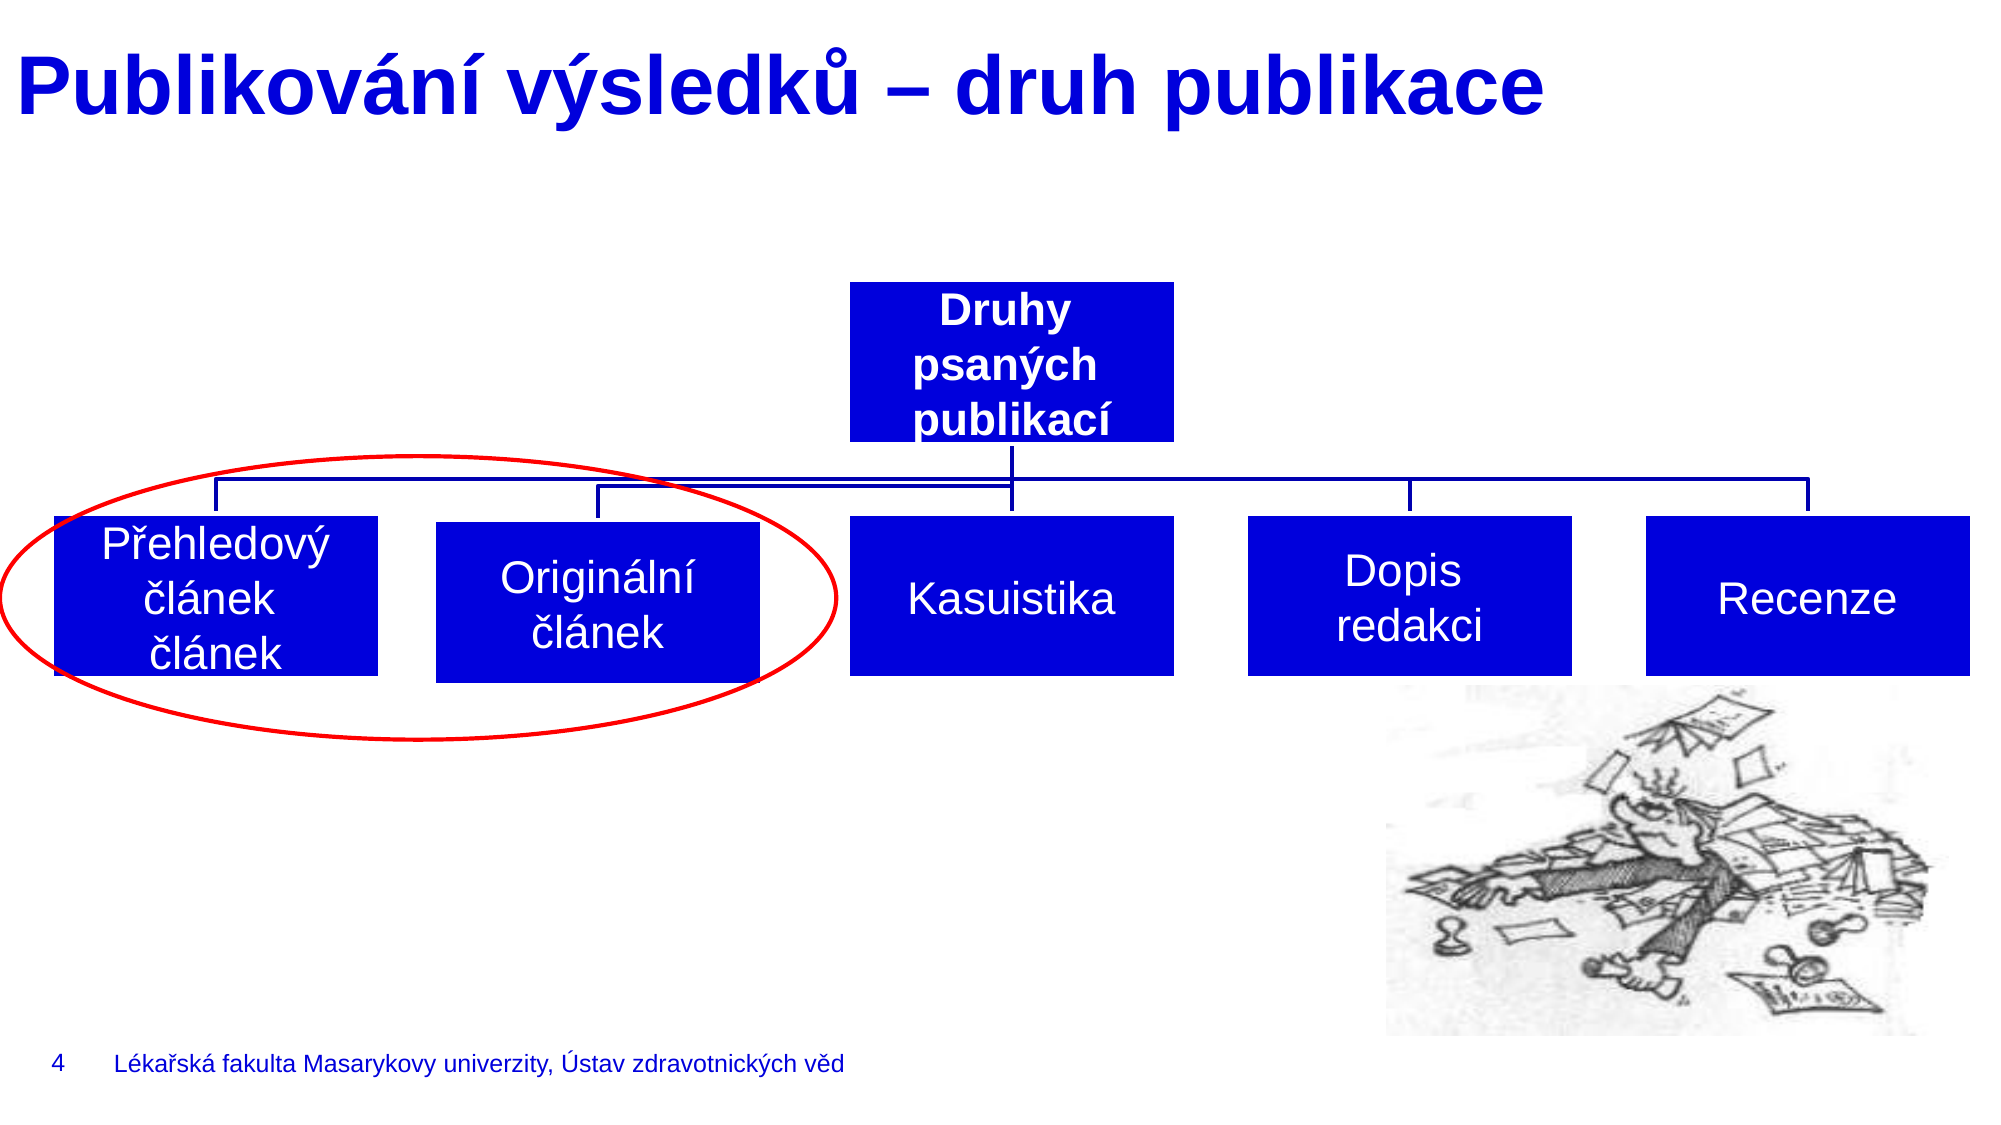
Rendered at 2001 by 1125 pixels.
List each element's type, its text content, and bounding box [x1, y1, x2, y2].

text_box [0, 532, 43, 664]
slide_number 4 [51, 1024, 469, 1100]
footer Lékařská fakulta Masarykovy univerzity, Ústav zdravotnických věd [469, 1025, 1412, 1100]
picture [1386, 845, 1949, 1037]
text_box Publikování výsledků – druh publikace [16, 47, 1990, 134]
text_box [51, 112, 1973, 845]
